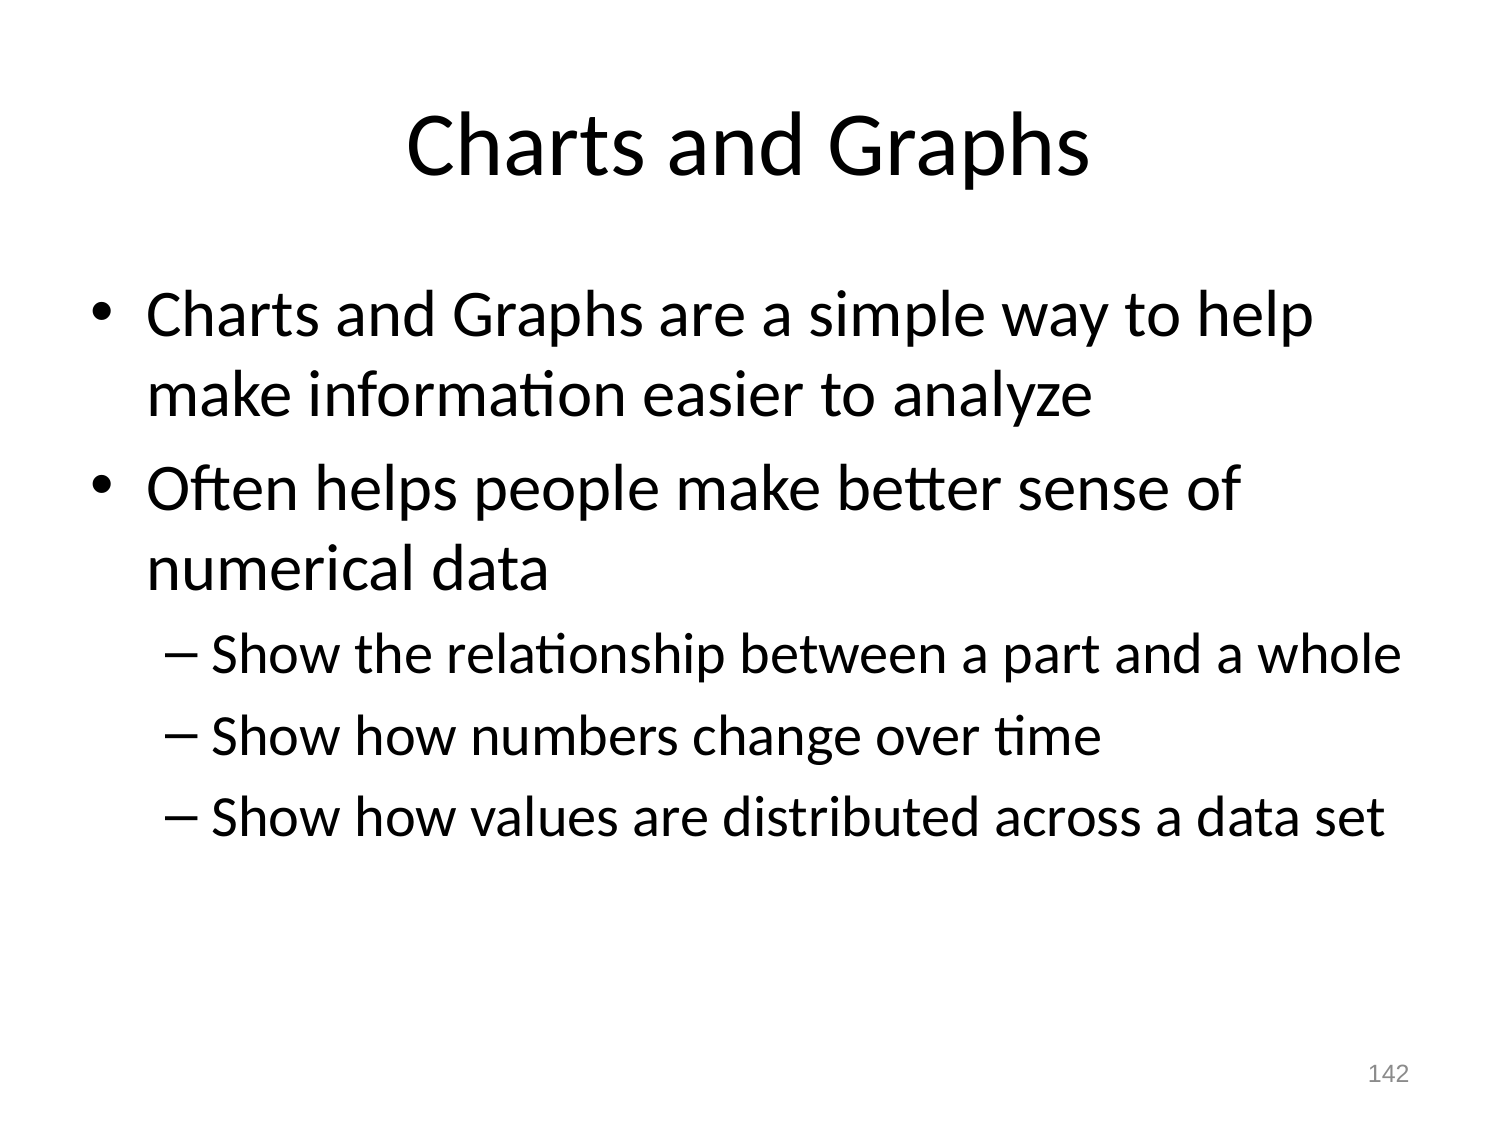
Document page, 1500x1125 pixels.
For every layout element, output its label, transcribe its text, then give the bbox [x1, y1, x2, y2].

slide_number 142 [1074, 1042, 1425, 1103]
title Charts and Graphs [75, 45, 1425, 233]
list Charts and Graphs are a simple way to help make information easier to analyze Often helps people make better sense of numerical data Show the relationship between a part and a whole Show how numbers change over time Show how values are distributed across a data set [75, 262, 1425, 1005]
